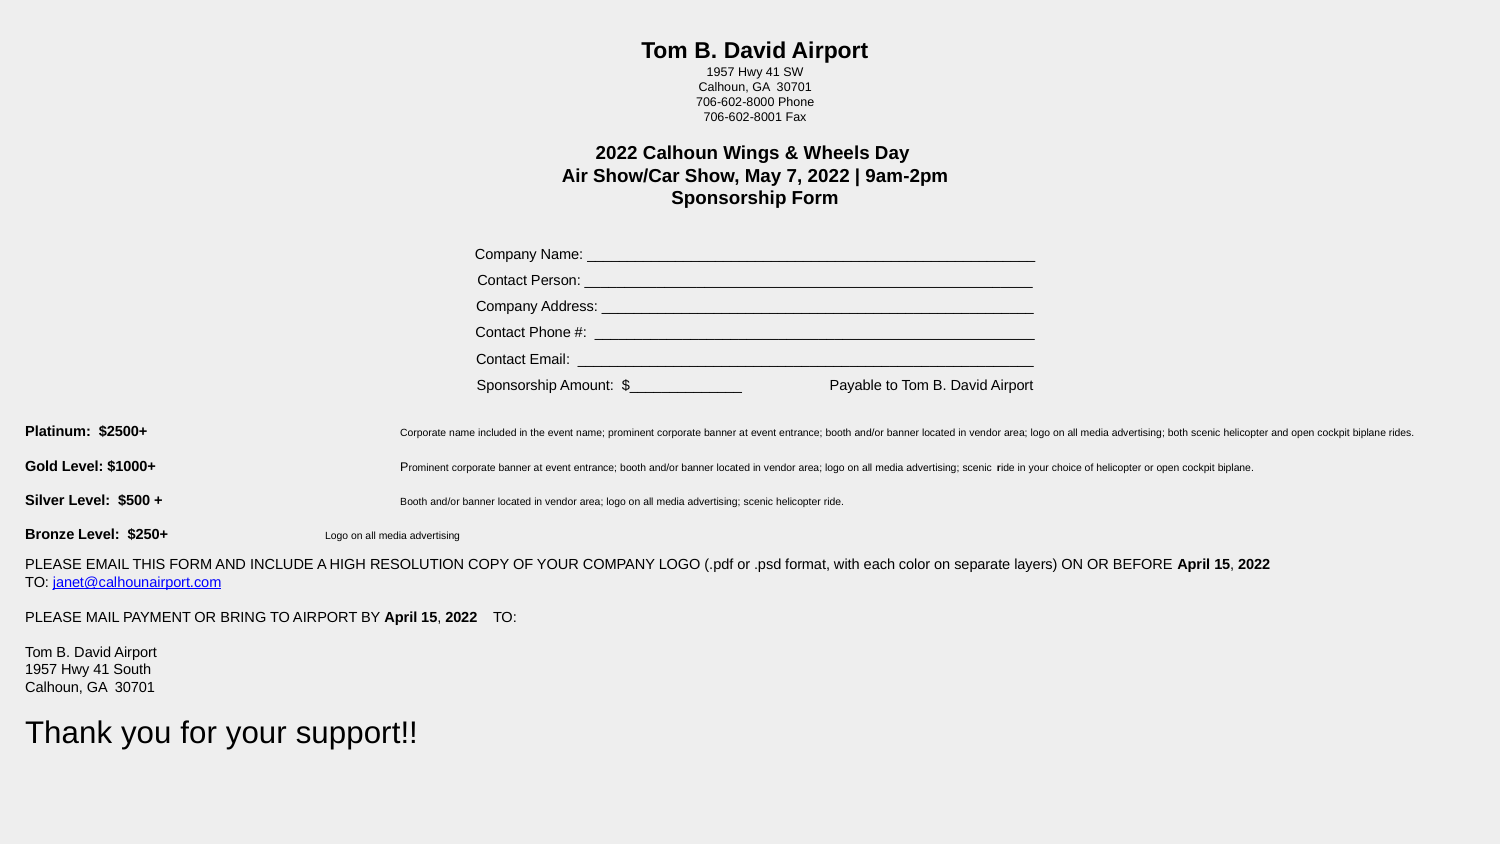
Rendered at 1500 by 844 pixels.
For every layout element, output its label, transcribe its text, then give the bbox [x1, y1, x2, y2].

text_box Tom B. David Airport 1957 Hwy 41 SW Calhoun, GA 30701 706-602-8000 Phone 706-602-8001 Fax 2022 Calhoun Wings & Wheels Day Air Show/Car Show, May 7, 2022 | 9am-2pm Sponsorship Form Company Name: ________________________________________________________ Contact Person: ________________________________________________________ Company Address: ______________________________________________________ Contact Phone #: _______________________________________________________ Contact Email: _________________________________________________________ Sponsorship Amount: $______________ Payable to Tom B. David Airport Platinum: $2500+ Corporate name included in the event name; prominent corporate banner at event entrance; booth and/or banner located in vendor area; logo on all media advertising; both scenic helicopter and open cockpit biplane rides. Gold Level: $1000+ Prominent corporate banner at event entrance; booth and/or banner located in vendor area; logo on all media advertising; scenic ride in your choice of helicopter or open cockpit biplane. Silver Level: $500 + Booth and/or banner located in vendor area; logo on all media advertising; scenic helicopter ride. Bronze Level: $250+ Logo on all media advertising PLEASE EMAIL THIS FORM AND INCLUDE A HIGH RESOLUTION COPY OF YOUR COMPANY LOGO (.pdf or .psd format, with each color on separate layers) ON OR BEFORE April 15, 2022 TO: janet@calhounairport.com PLEASE MAIL PAYMENT OR BRING TO AIRPORT BY April 15, 2022 TO: Tom B. David Airport 1957 Hwy 41 South Calhoun, GA 30701 Thank you for your support!! [10, 21, 1500, 765]
